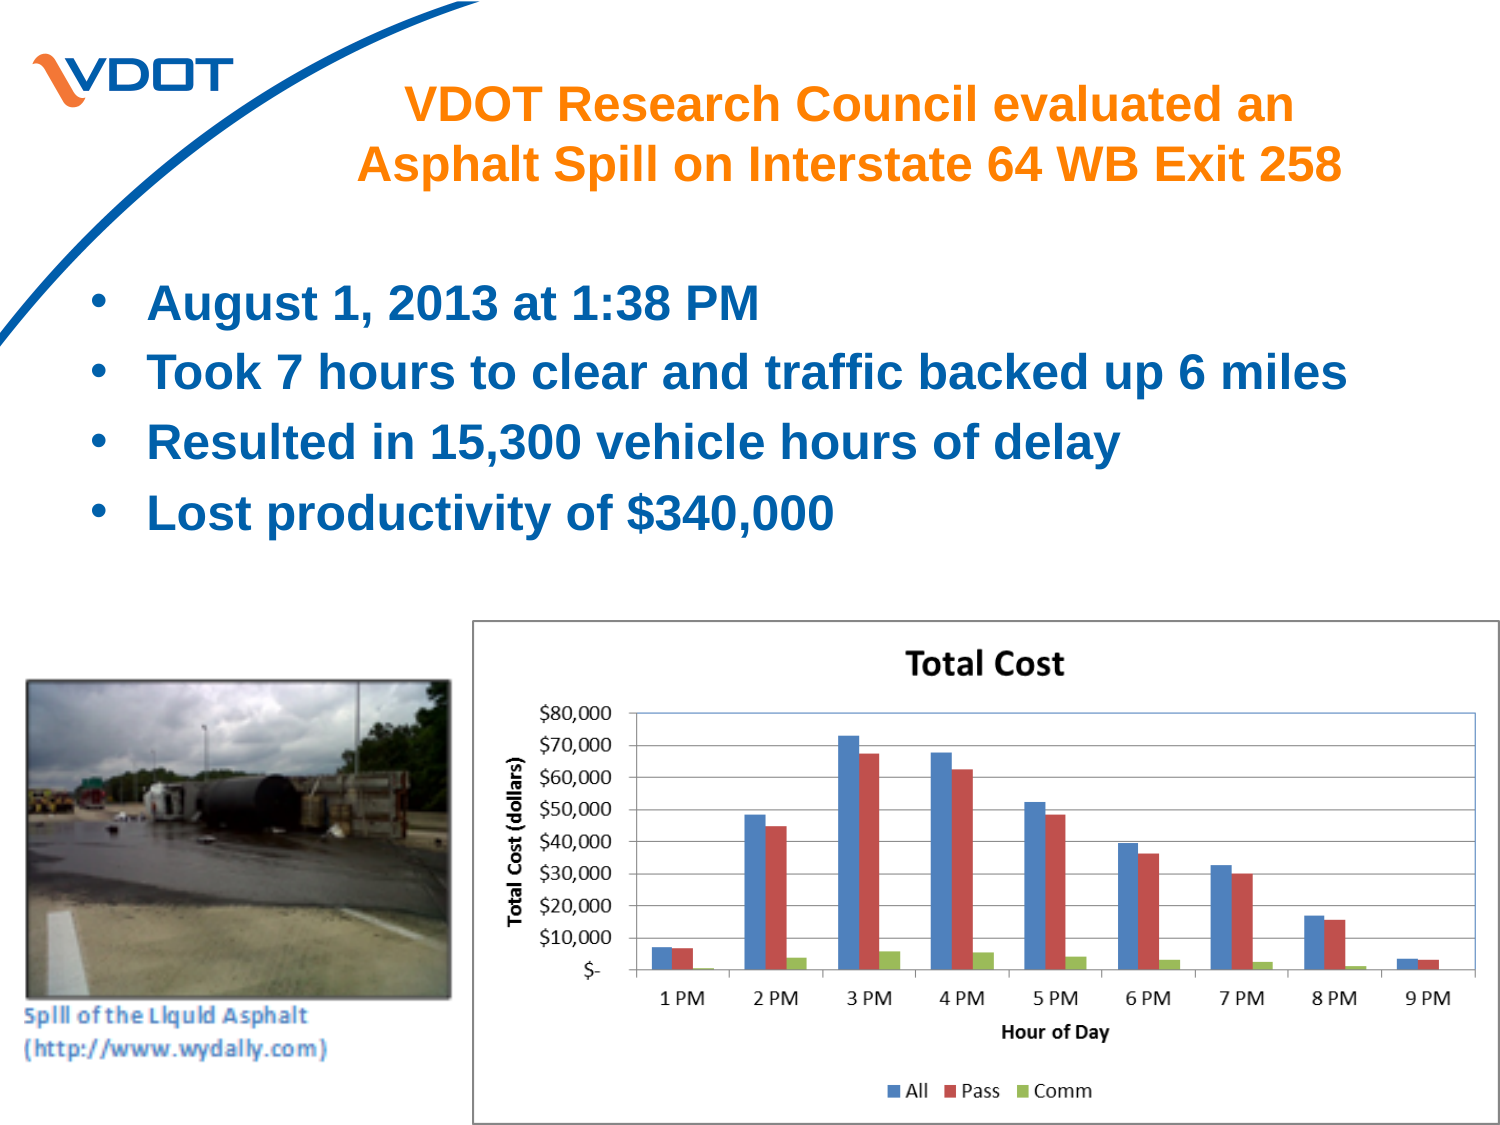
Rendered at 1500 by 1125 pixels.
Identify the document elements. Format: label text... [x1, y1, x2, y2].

picture [0, 0, 1500, 1125]
list August 1, 2013 at 1:38 PM Took 7 hours to clear and traffic backed up 6 miles Resulted in 15,300 vehicle hours of delay Lost productivity of $340,000 [74, 262, 1451, 976]
title VDOT Research Council evaluated an Asphalt Spill on Interstate 64 WB Exit 258 [299, 37, 1401, 226]
